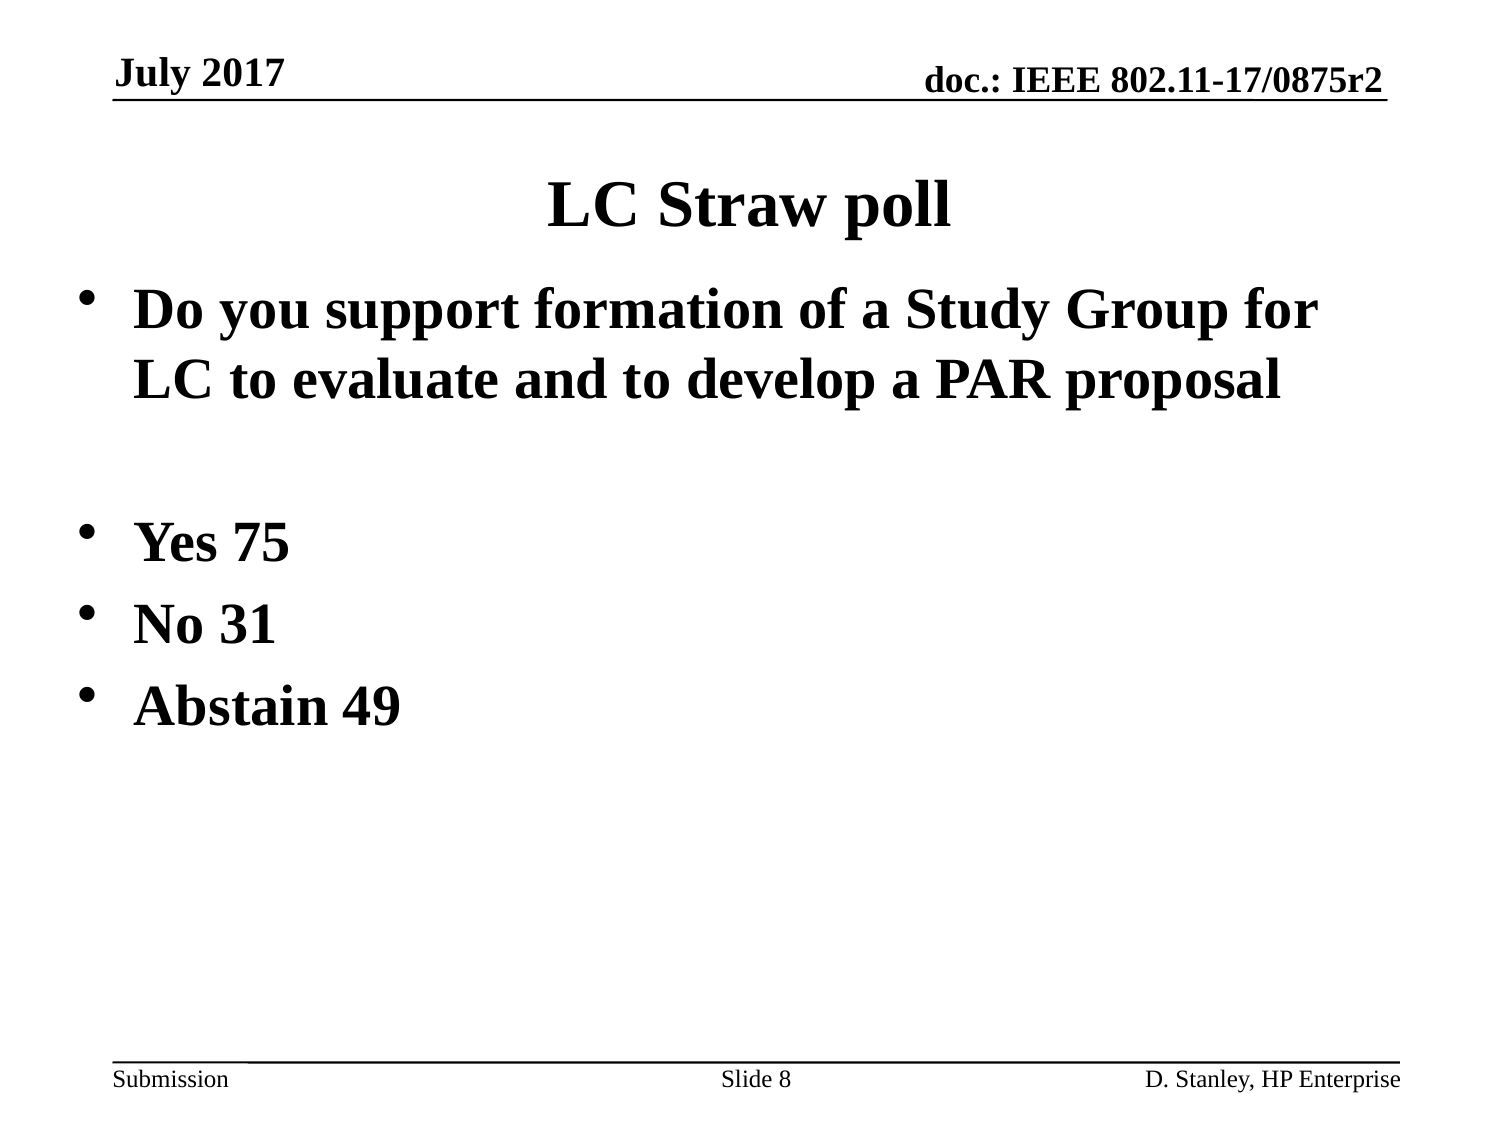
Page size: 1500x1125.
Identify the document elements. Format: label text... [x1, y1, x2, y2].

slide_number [114, 49, 423, 95]
footer D. Stanley, HP Enterprise [878, 1061, 1402, 1093]
slide_number Slide 8 [712, 1061, 800, 1093]
title LC Straw poll [112, 112, 1388, 262]
list Do you support formation of a Study Group for LC to evaluate and to develop a PAR proposal Yes 75 No 31 Abstain 49 [62, 262, 1425, 1050]
